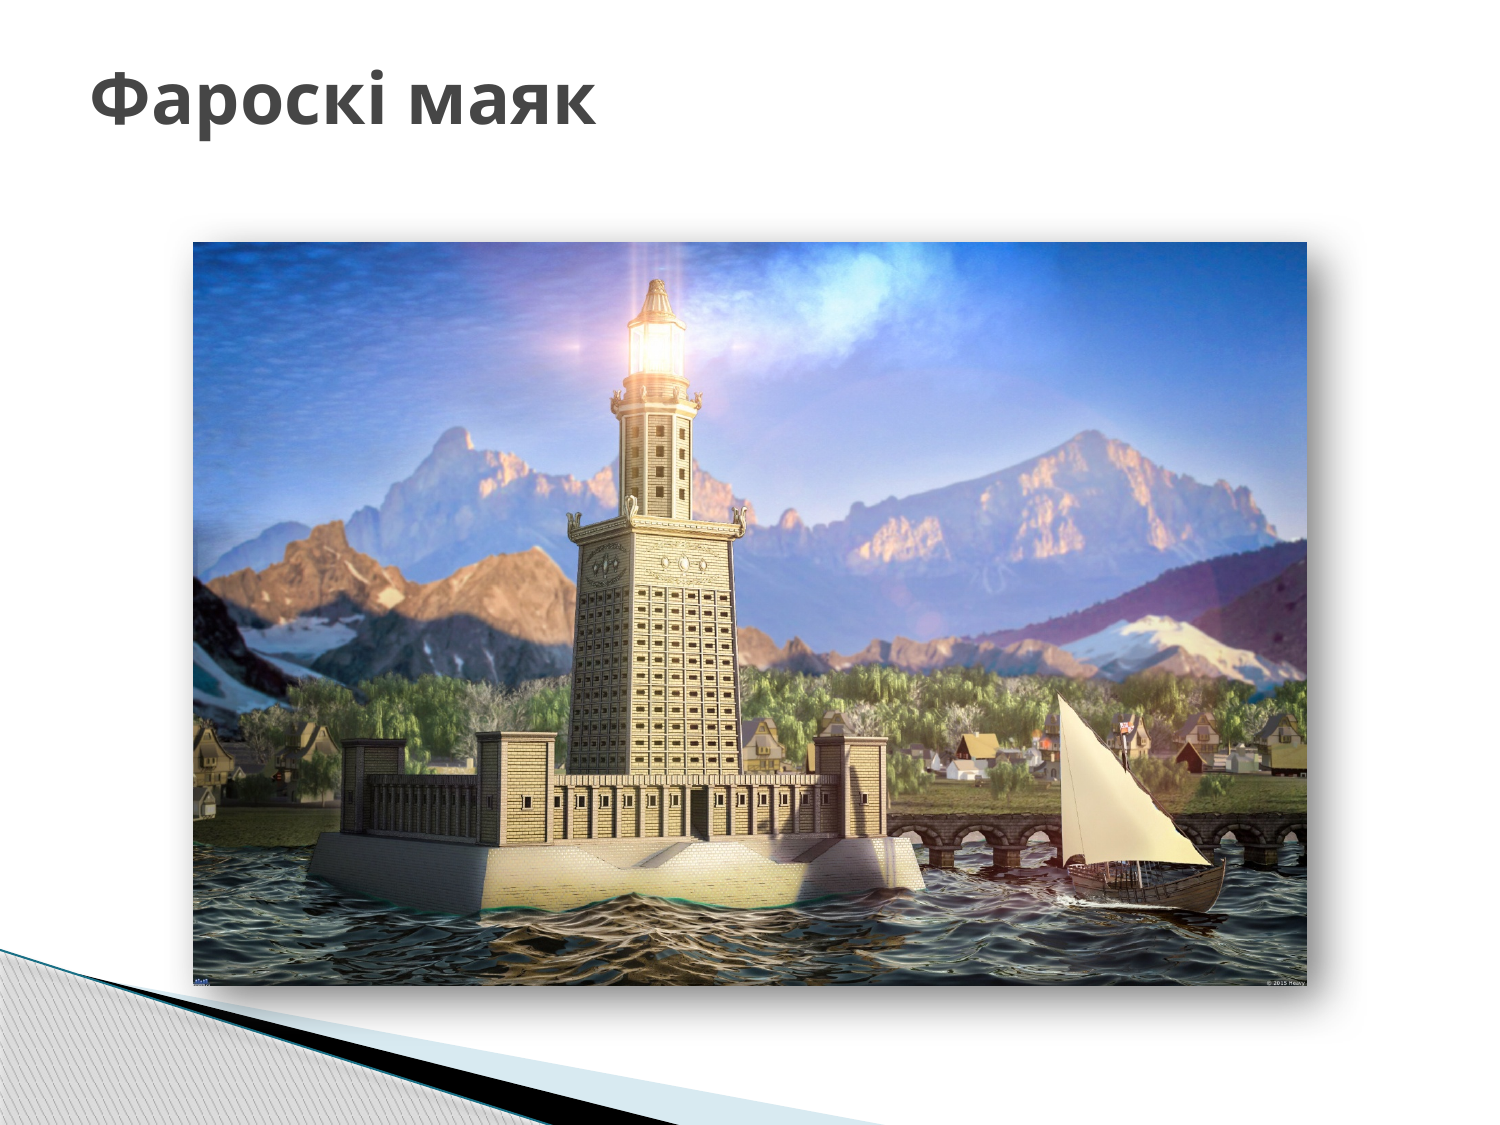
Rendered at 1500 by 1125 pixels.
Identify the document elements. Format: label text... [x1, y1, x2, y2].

title Фароскі маяк [75, 45, 1425, 233]
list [193, 242, 1307, 986]
